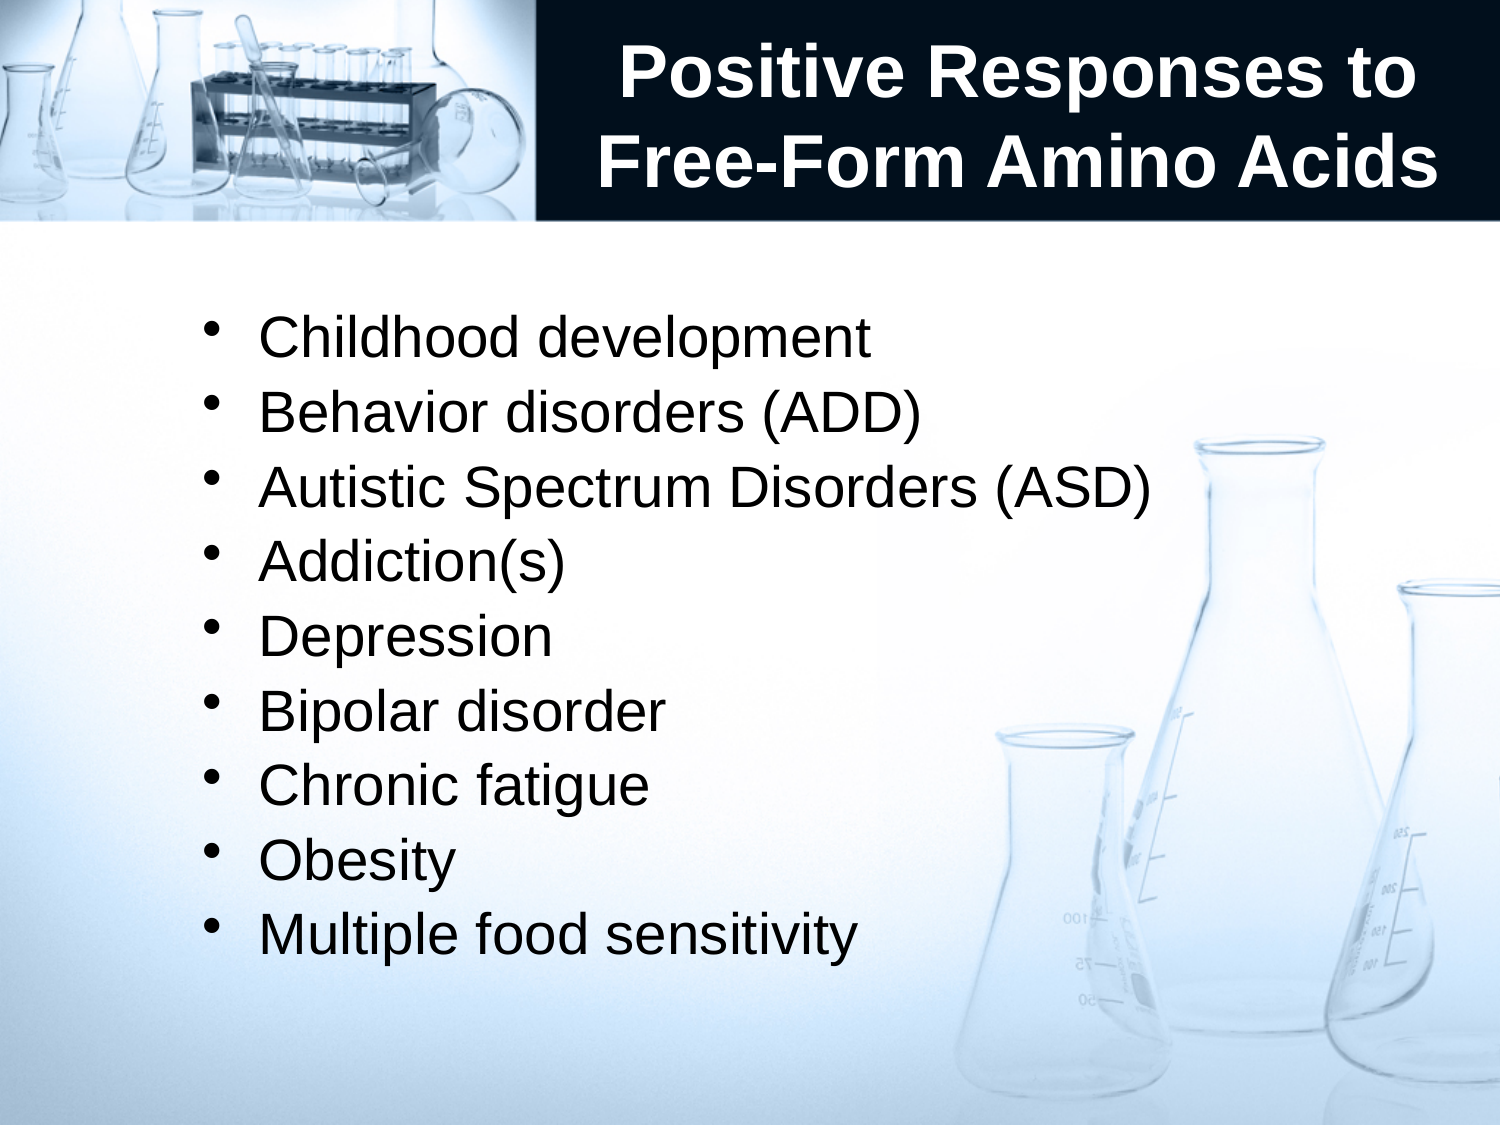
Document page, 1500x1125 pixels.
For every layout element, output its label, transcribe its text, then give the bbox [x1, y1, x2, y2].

picture [0, 0, 1500, 1125]
title Positive Responses to Free-Form Amino Acids [537, 24, 1500, 200]
list Childhood development Behavior disorders (ADD) Autistic Spectrum Disorders (ASD) Addiction(s) Depression Bipolar disorder Chronic fatigue Obesity Multiple food sensitivity [187, 299, 1313, 1088]
